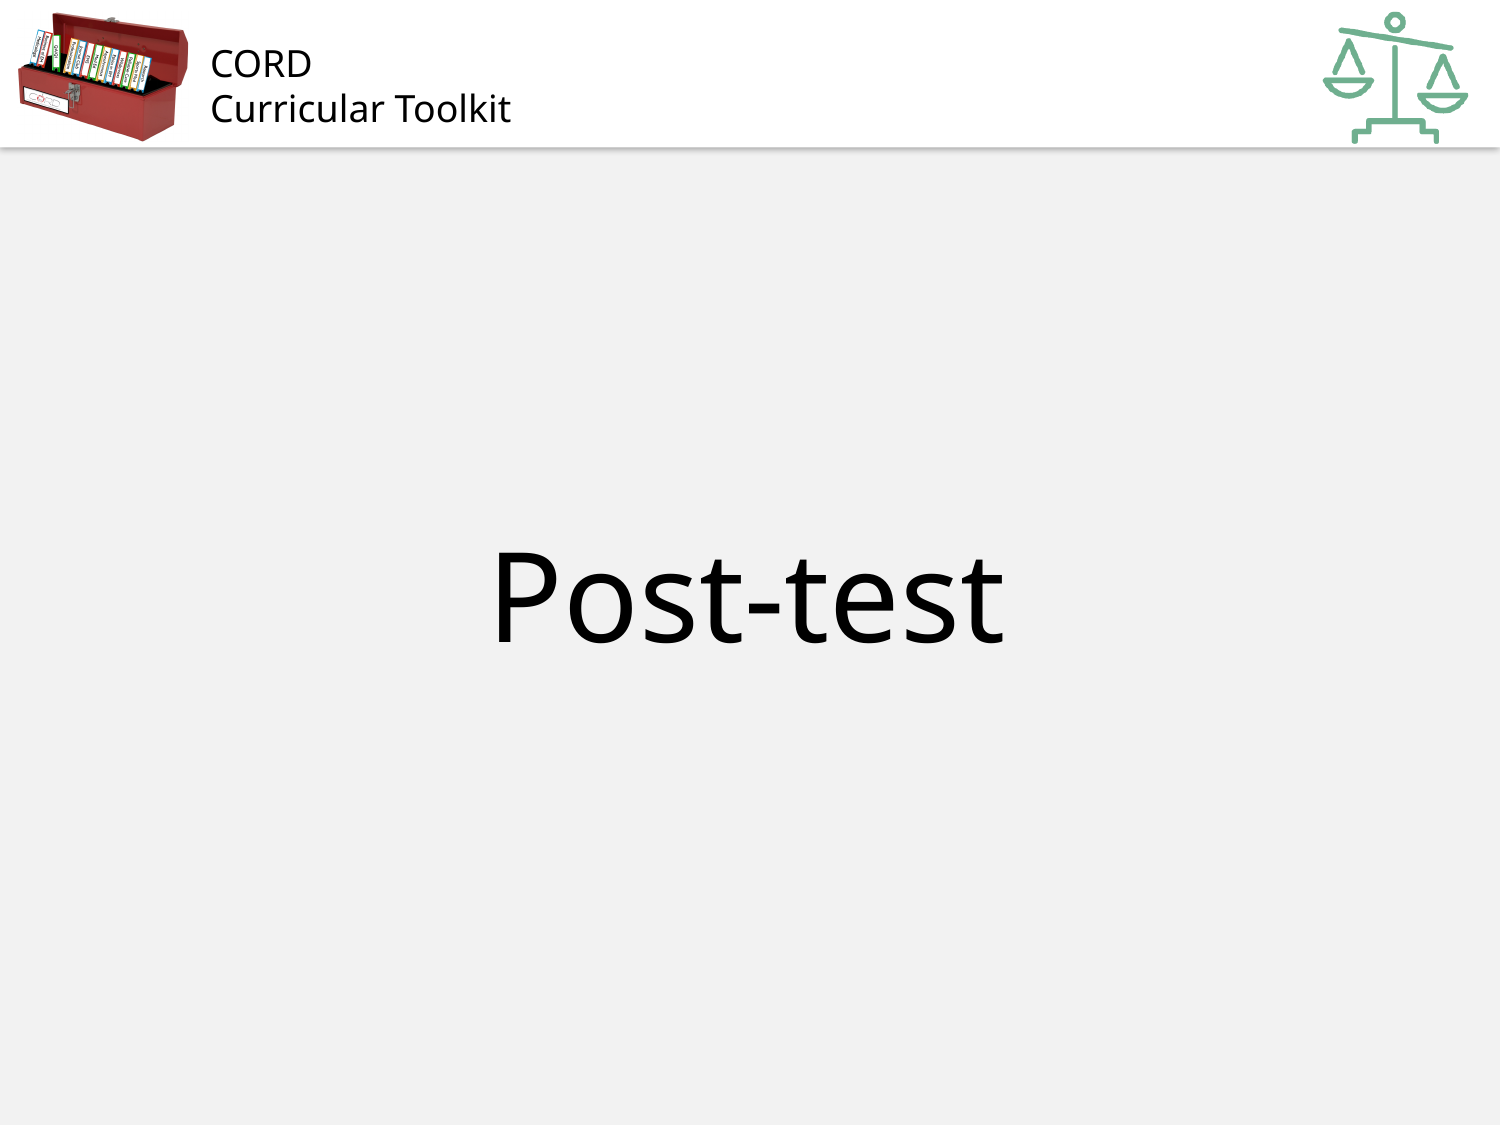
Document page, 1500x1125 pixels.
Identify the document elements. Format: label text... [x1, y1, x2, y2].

title Post-test [109, 472, 1385, 714]
picture [1312, 0, 1477, 160]
